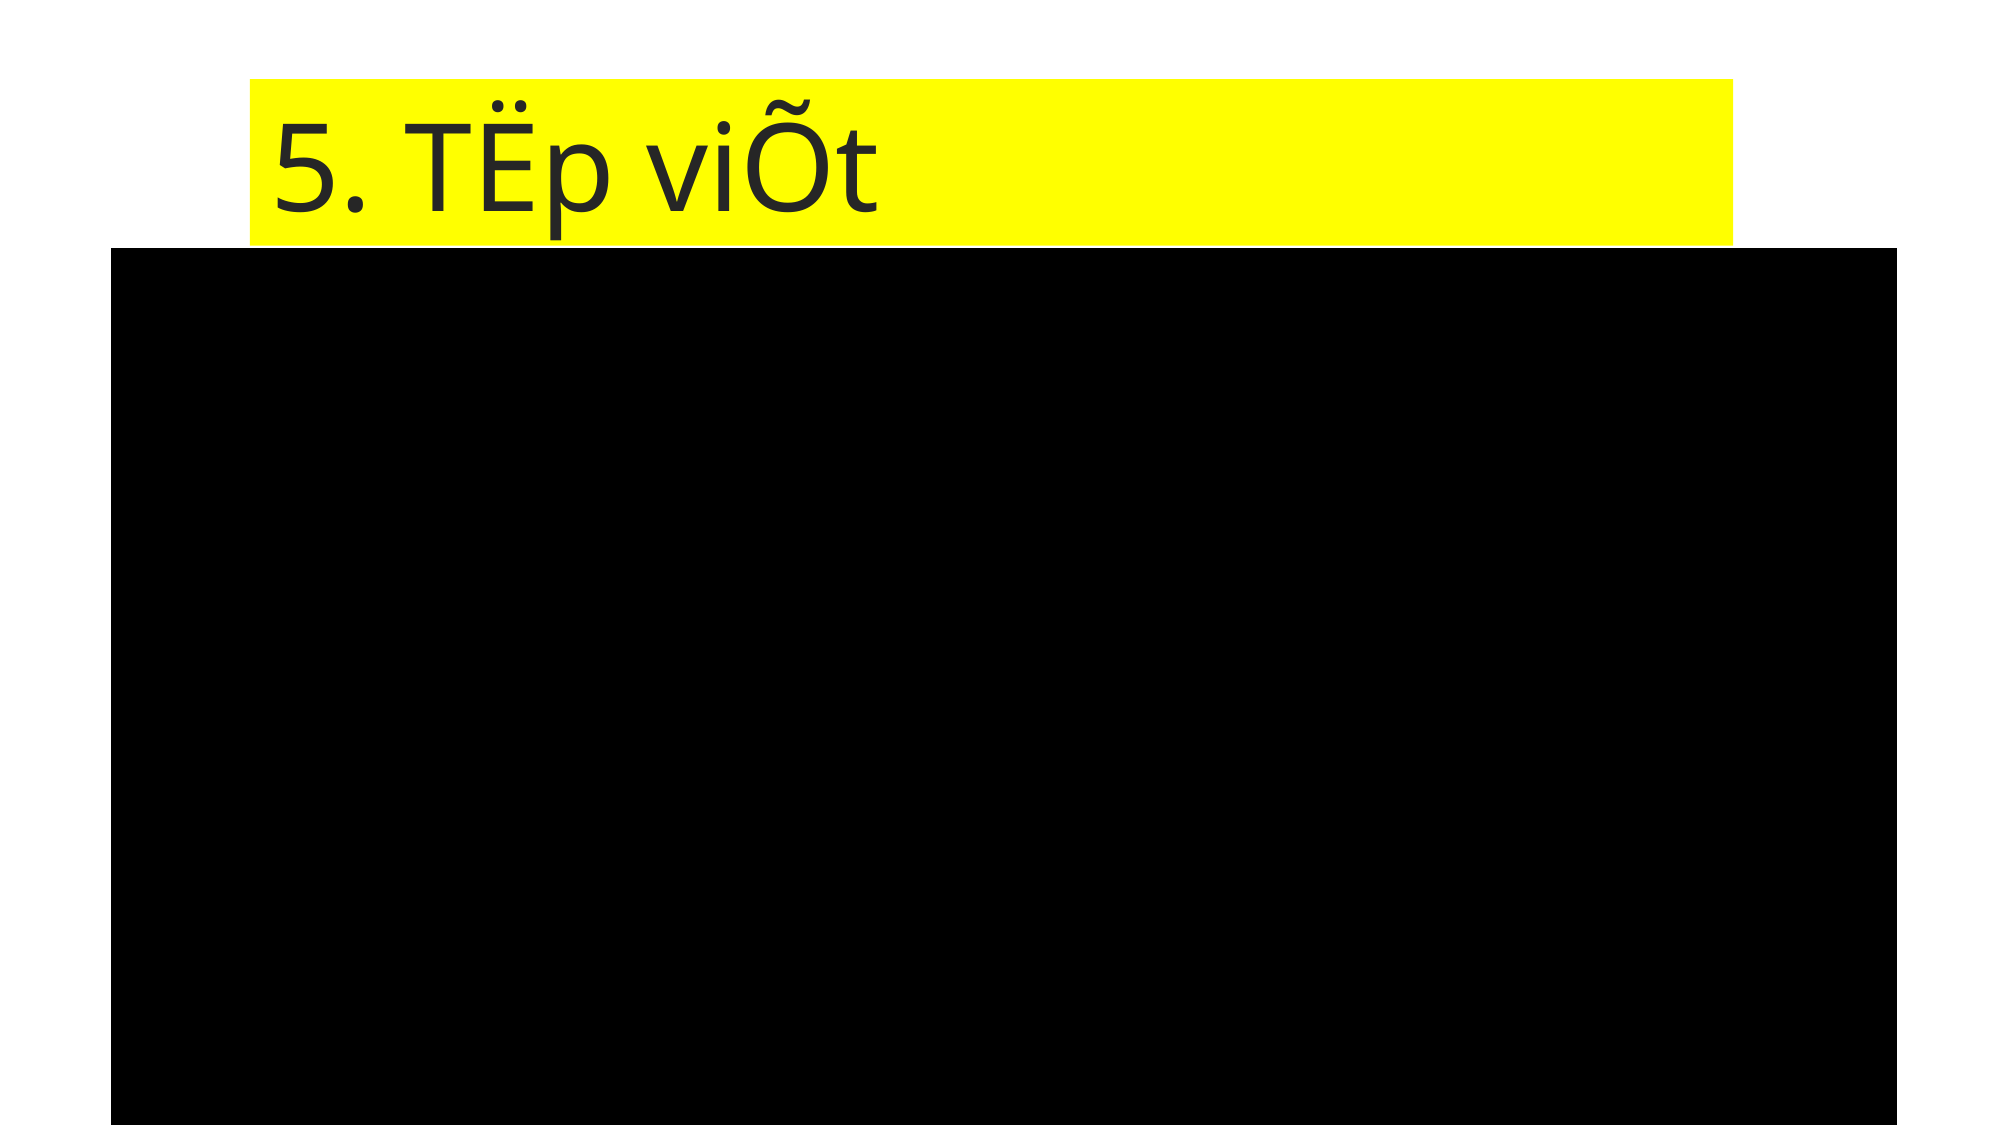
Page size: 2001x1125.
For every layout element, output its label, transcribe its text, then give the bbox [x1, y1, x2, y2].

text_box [110, 247, 1897, 1125]
text_box 5. TËp viÕt [249, 79, 1734, 246]
